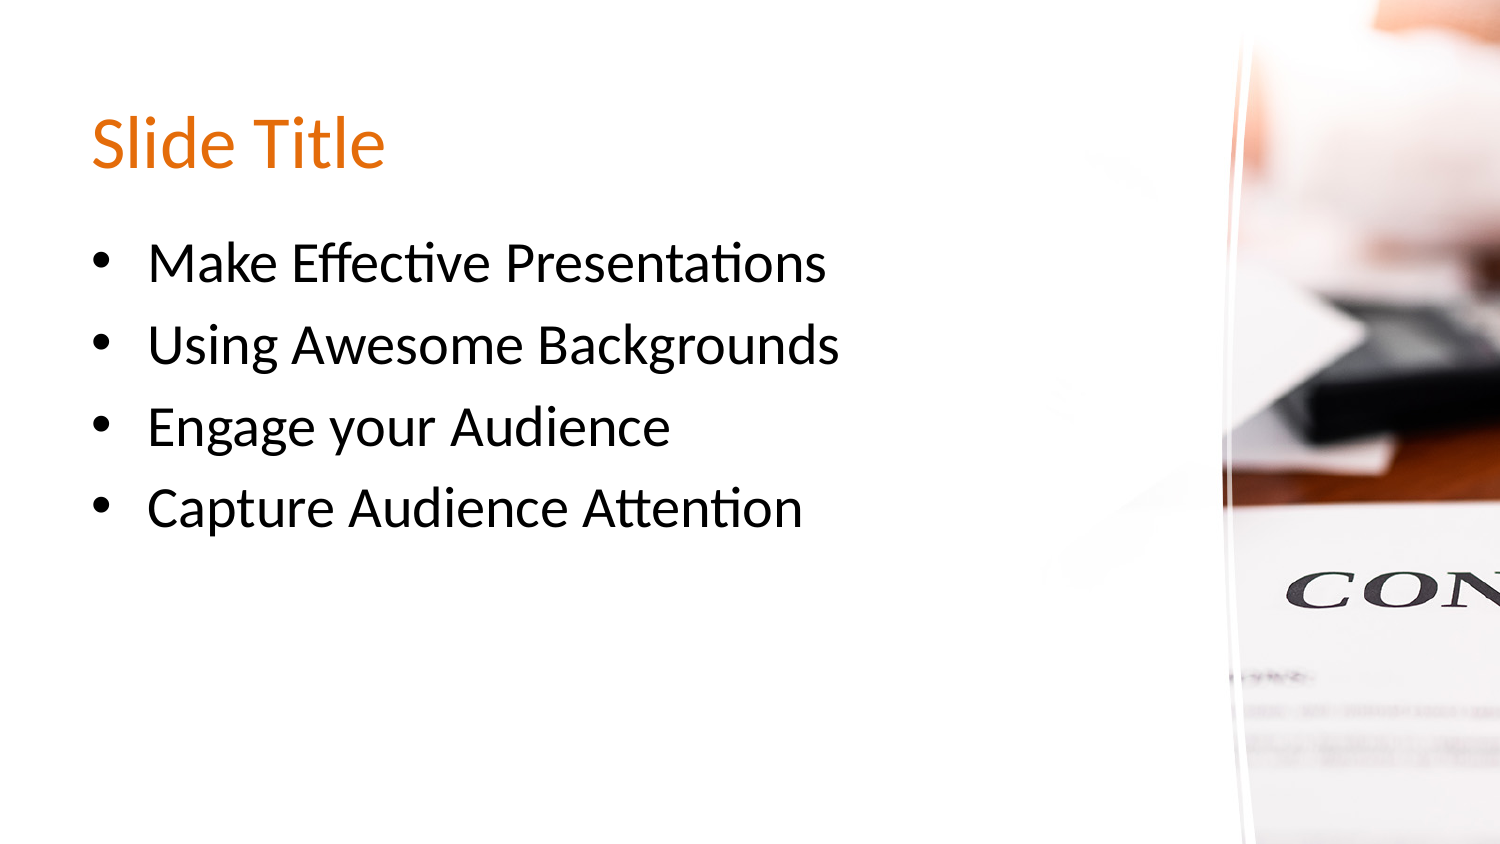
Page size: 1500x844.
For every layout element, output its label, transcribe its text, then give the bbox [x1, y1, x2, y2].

picture [0, 0, 1500, 844]
title Slide Title [76, 75, 1128, 201]
list Make Effective Presentations Using Awesome Backgrounds Engage your Audience Capture Audience Attention [76, 217, 1125, 766]
